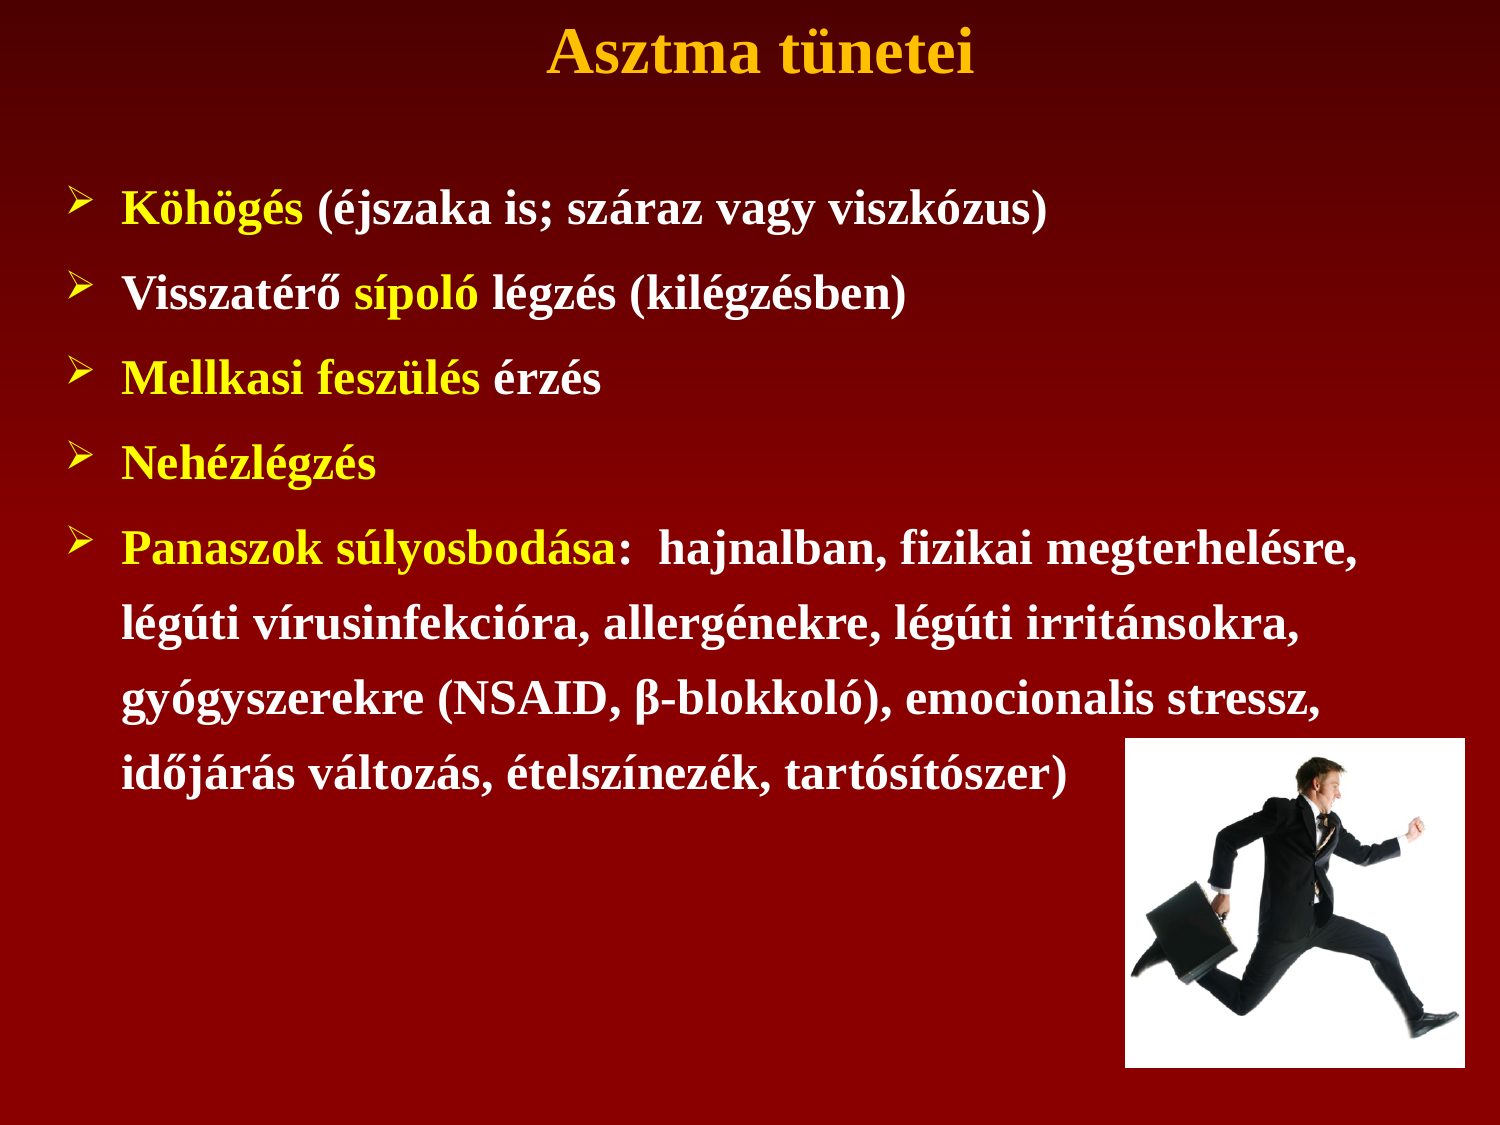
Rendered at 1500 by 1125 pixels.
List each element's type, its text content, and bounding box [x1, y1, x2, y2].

picture [1124, 738, 1466, 1068]
text_box Köhögés (éjszaka is; száraz vagy viszkózus) Visszatérő sípoló légzés (kilégzésben) Mellkasi feszülés érzés Nehézlégzés Panaszok súlyosbodása: hajnalban, fizikai megterhelésre, légúti vírusinfekcióra, allergénekre, légúti irritánsokra, gyógyszerekre (NSAID, β-blokkoló), emocionalis stressz, időjárás változás, ételszínezék, tartósítószer) [49, 152, 1475, 998]
text_box Asztma tünetei [46, 0, 1475, 153]
